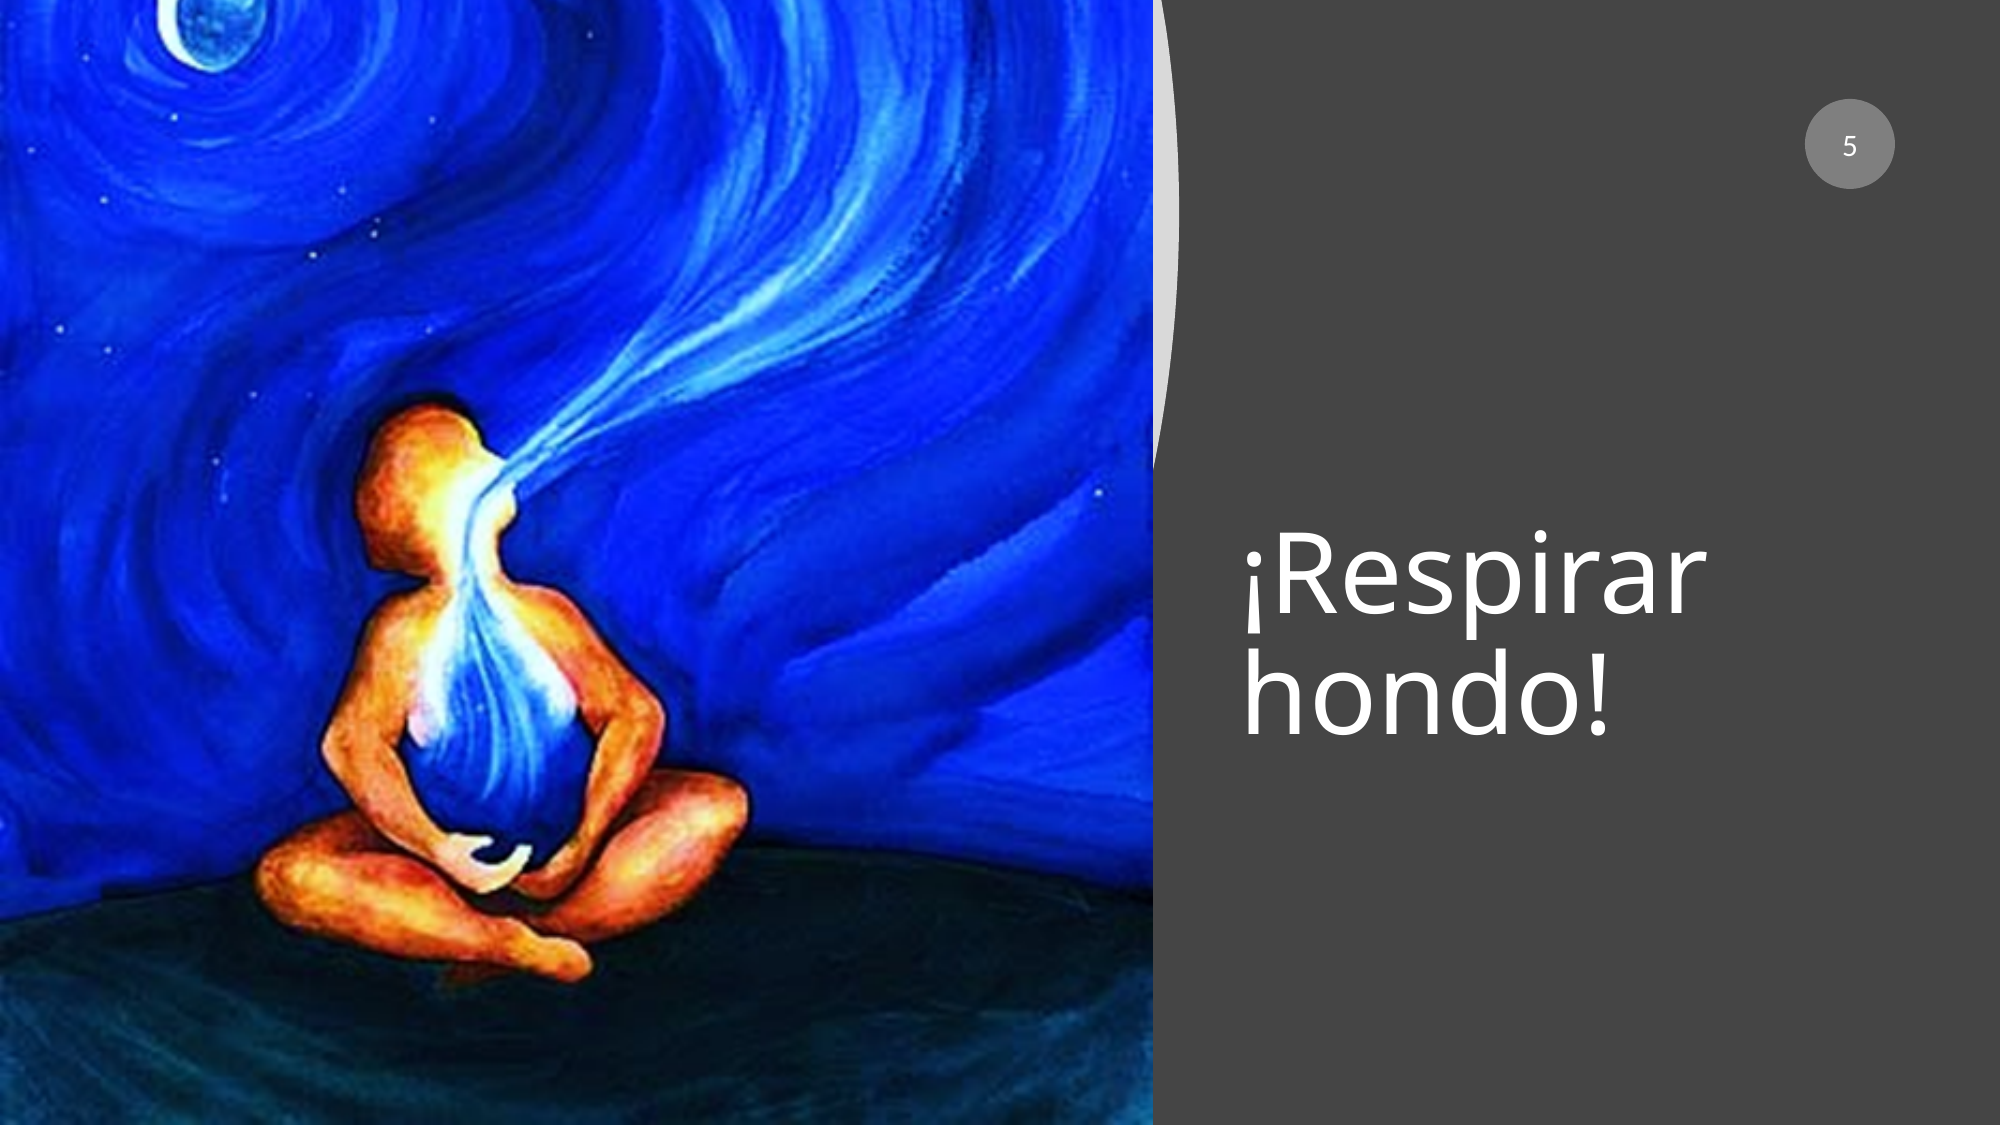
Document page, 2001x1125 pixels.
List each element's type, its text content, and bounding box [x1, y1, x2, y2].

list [0, 0, 1153, 1125]
text_box [1153, 0, 1181, 476]
title ¡Respirar hondo! [1224, 292, 1895, 767]
slide_number 4 [1804, 98, 1895, 189]
